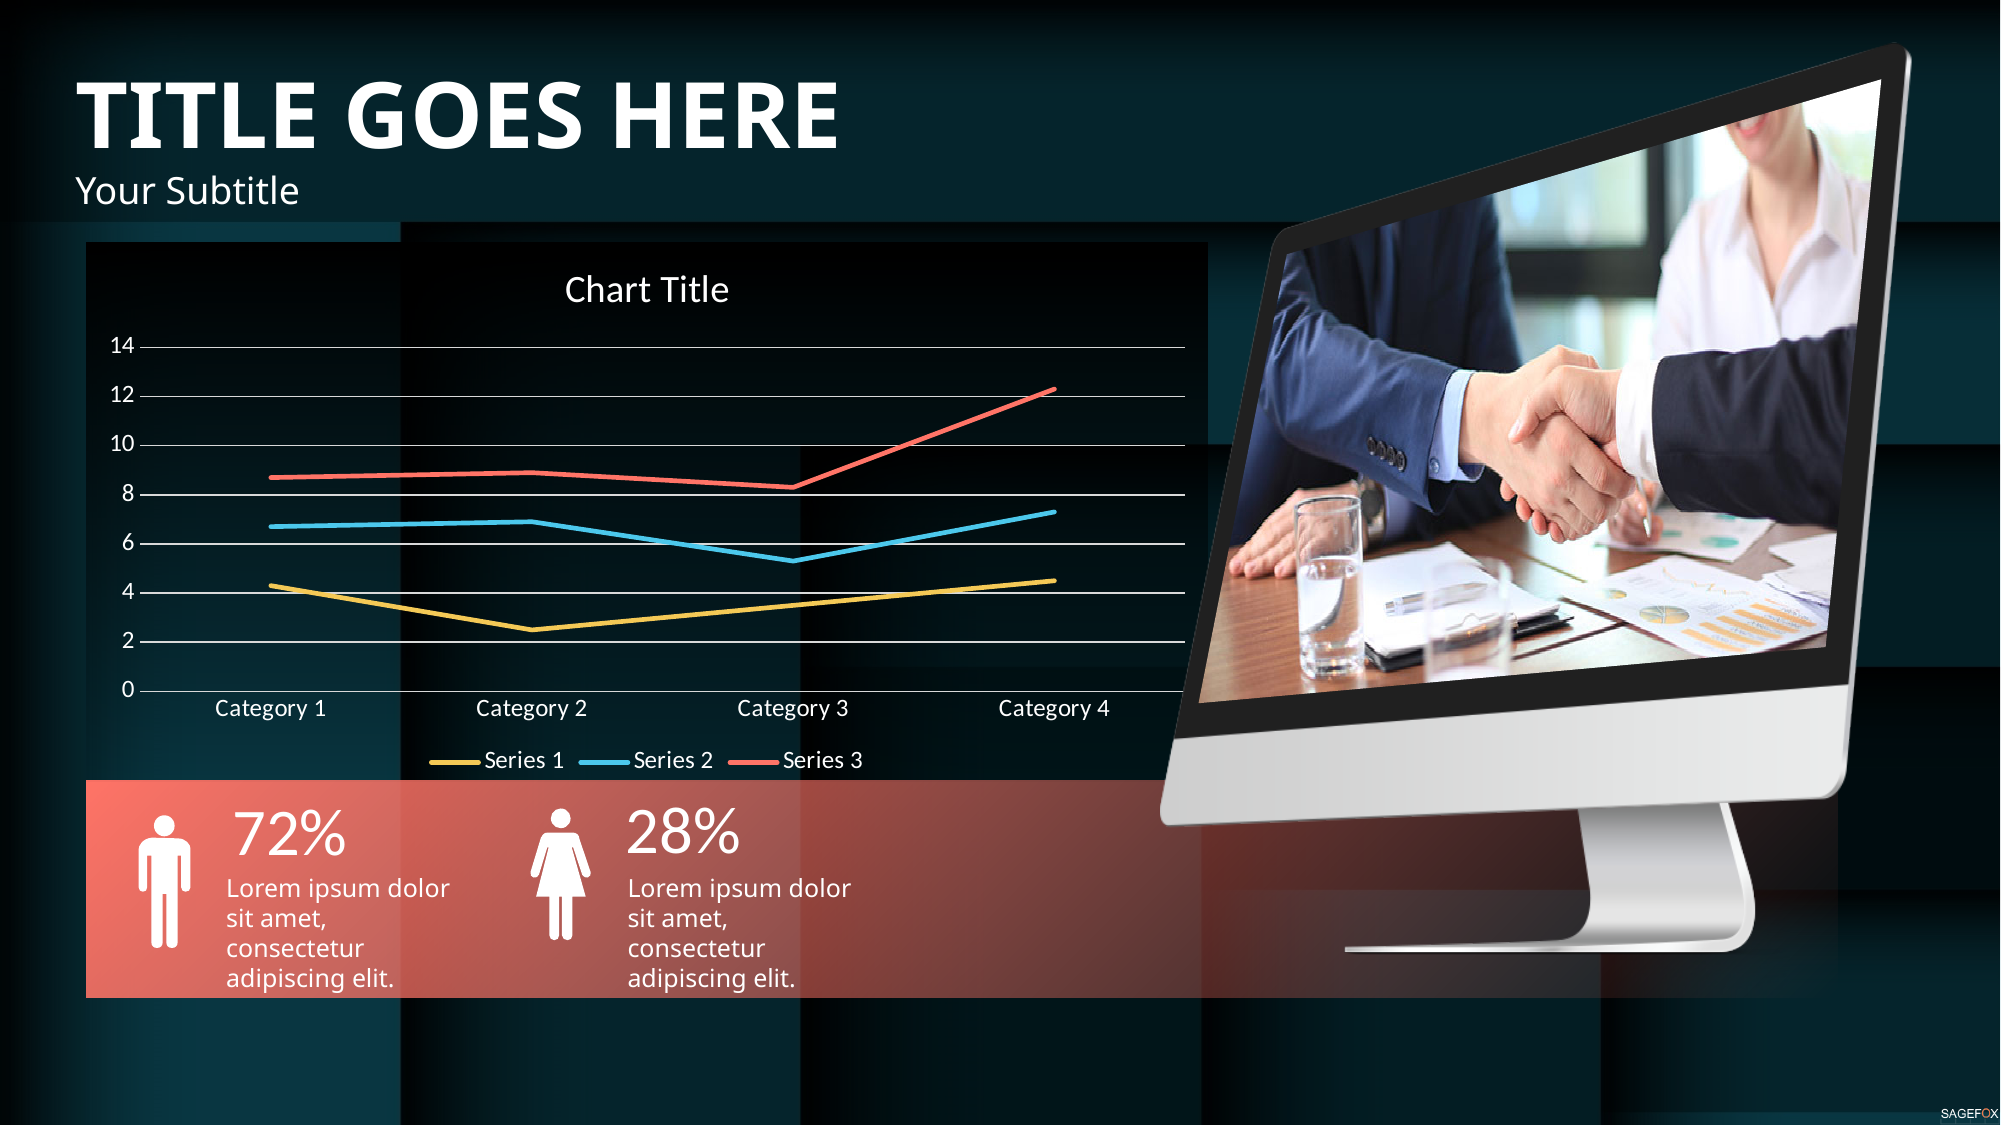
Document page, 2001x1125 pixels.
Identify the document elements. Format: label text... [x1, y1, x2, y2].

text_box [762, 782, 1160, 998]
text_box [369, 782, 612, 998]
text_box 28% [605, 782, 762, 875]
text_box TITLE GOES HERE Your Subtitle [60, 49, 1036, 220]
chart [86, 242, 1160, 782]
text_box Lorem ipsum dolor sit amet, consectetur adipiscing elit. [612, 865, 869, 1000]
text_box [529, 808, 592, 941]
text_box Lorem ipsum dolor sit amet, consectetur adipiscing elit. [211, 865, 468, 1000]
text_box [86, 782, 211, 998]
text_box 72% [211, 782, 369, 865]
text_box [138, 815, 191, 948]
picture [0, 0, 2001, 1125]
